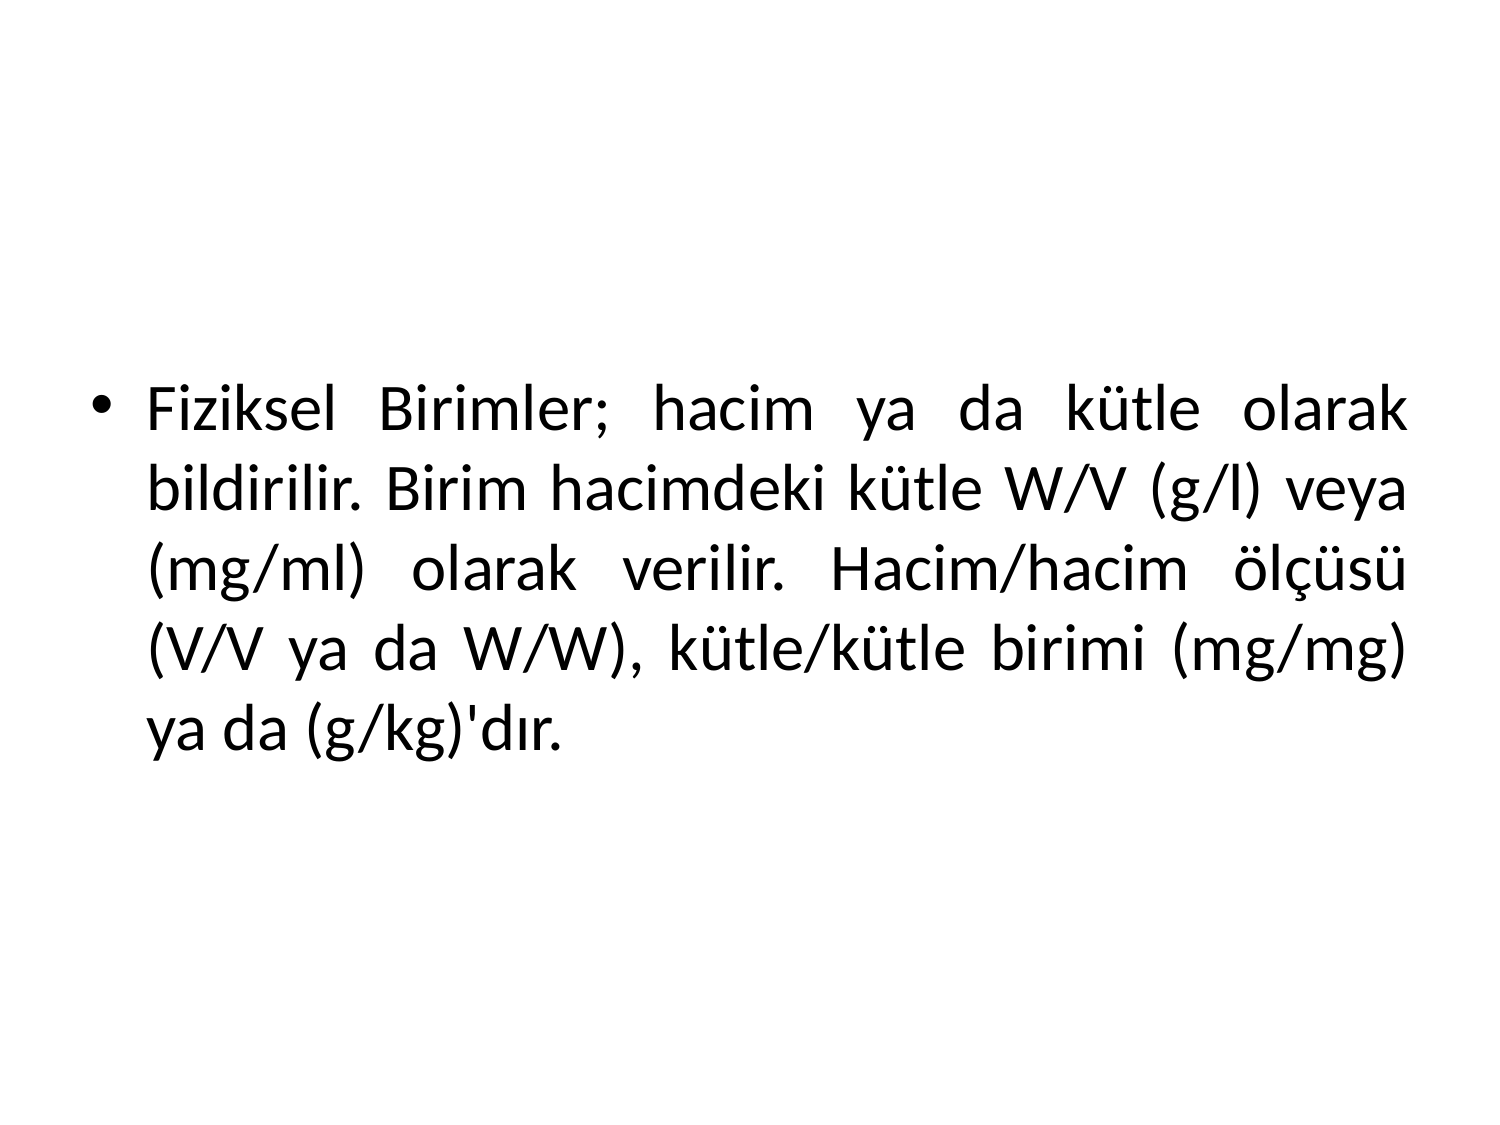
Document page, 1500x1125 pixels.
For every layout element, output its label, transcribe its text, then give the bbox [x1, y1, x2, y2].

list Fiziksel Birimler; hacim ya da kütle olarak bildirilir. Birim hacimdeki kütle W/V (g/l) veya (mg/ml) olarak verilir. Hacim/hacim ölçüsü (V/V ya da W/W), kütle/kütle birimi (mg/mg) ya da (g/kg)'dır. [75, 262, 1425, 1005]
